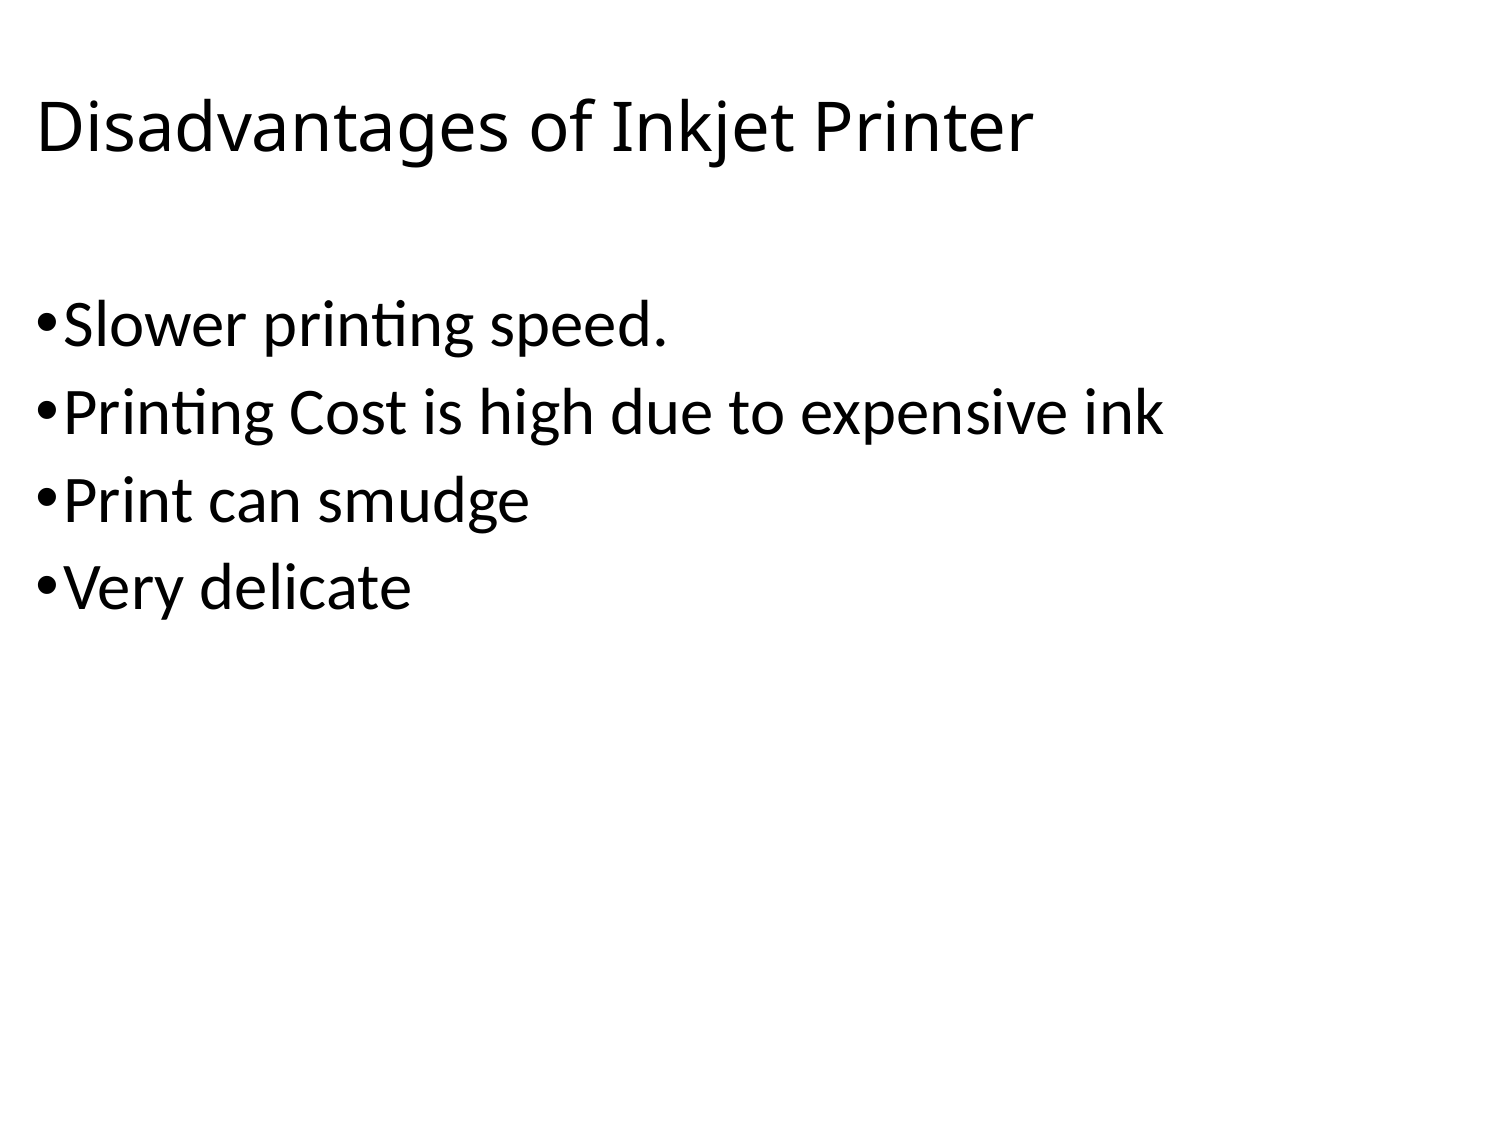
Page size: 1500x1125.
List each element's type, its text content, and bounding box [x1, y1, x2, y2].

title Disadvantages of Inkjet Printer [20, 13, 1482, 246]
list Slower printing speed. Printing Cost is high due to expensive ink Print can smudge Very delicate [20, 281, 1482, 1091]
